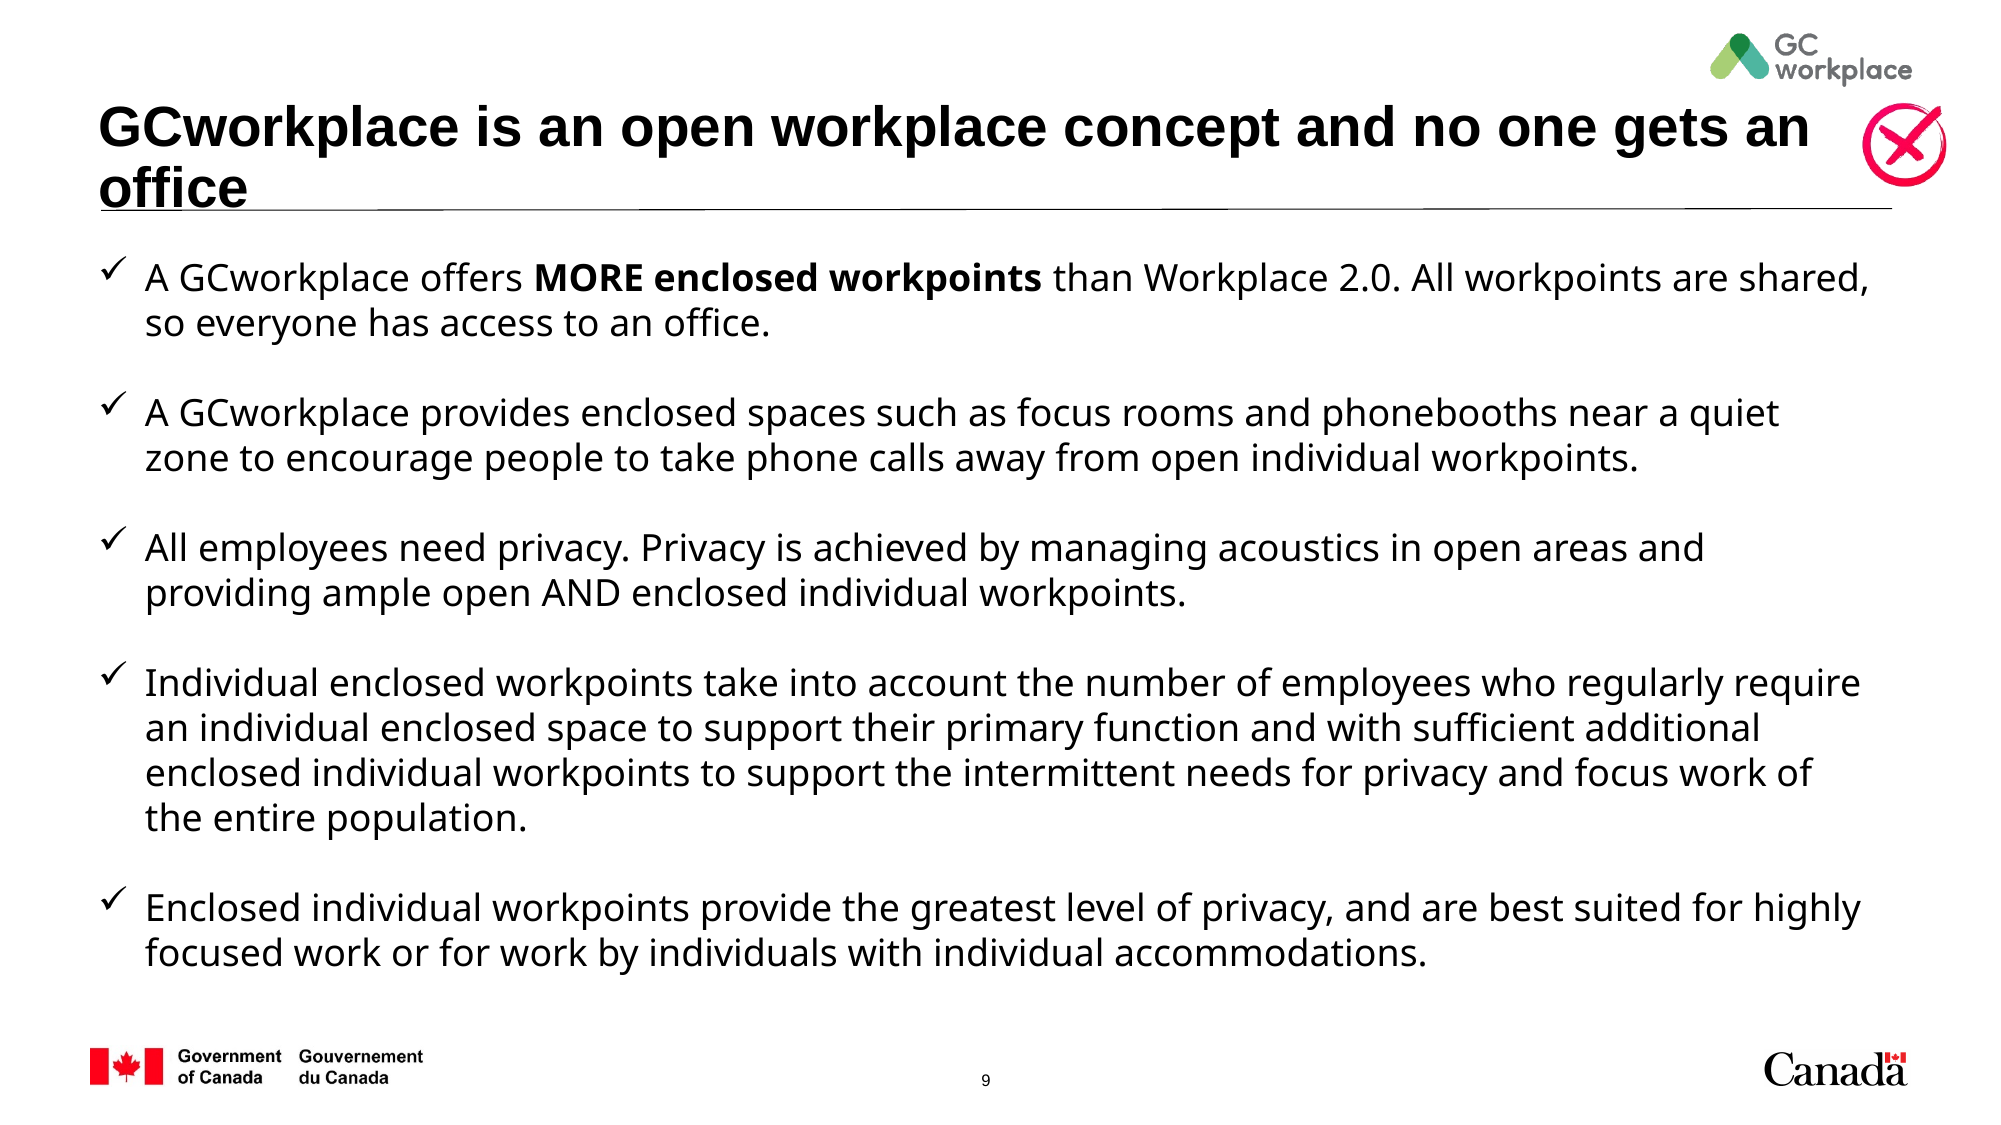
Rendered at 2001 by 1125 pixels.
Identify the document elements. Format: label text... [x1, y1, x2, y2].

picture [90, 1072, 425, 1087]
title GCworkplace is an open workplace concept and no one gets an office [83, 90, 1889, 228]
text_box A GCworkplace offers MORE enclosed workpoints than Workplace 2.0. All workpoints are shared, so everyone has access to an office. A GCworkplace provides enclosed spaces such as focus rooms and phonebooths near a quiet zone to encourage people to take phone calls away from open individual workpoints. All employees need privacy. Privacy is achieved by managing acoustics in open areas and providing ample open AND enclosed individual workpoints. Individual enclosed workpoints take into account the number of employees who regularly require an individual enclosed space to support their primary function and with sufficient additional enclosed individual workpoints to support the intermittent needs for privacy and focus work of the entire population. Enclosed individual workpoints provide the greatest level of privacy, and are best suited for highly focused work or for work by individuals with individual accommodations. [83, 246, 1889, 1072]
picture [1764, 1049, 1911, 1087]
picture [1857, 101, 1949, 190]
picture [1698, 22, 1928, 91]
